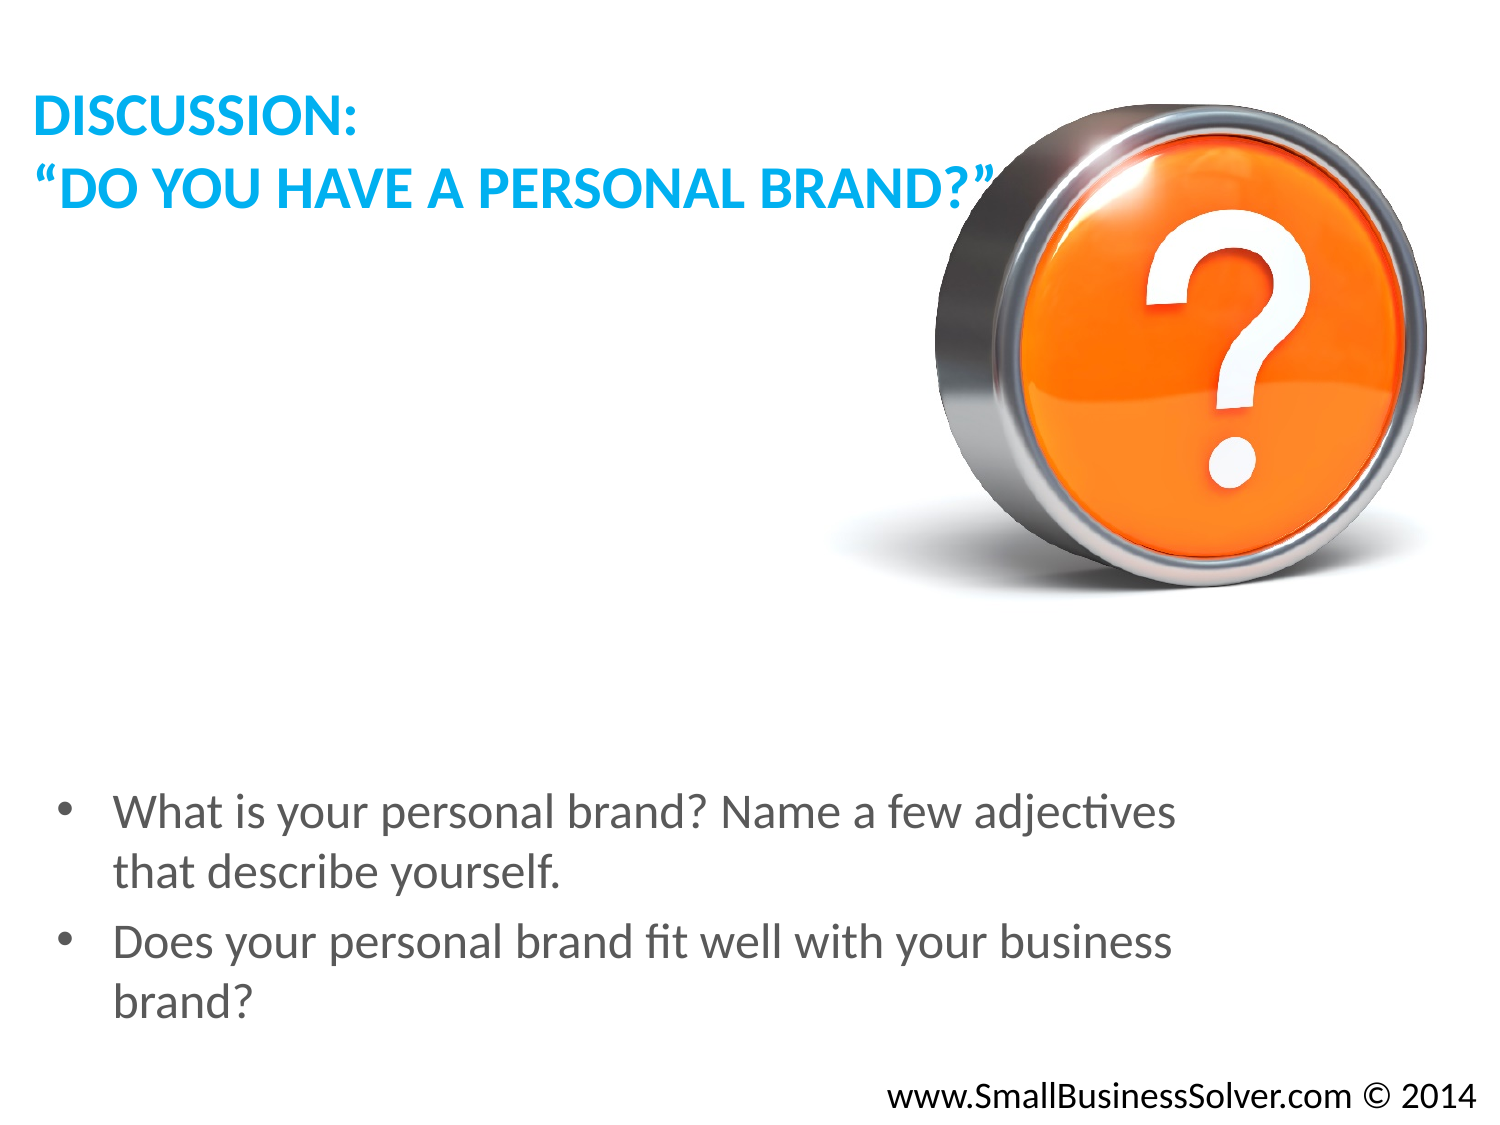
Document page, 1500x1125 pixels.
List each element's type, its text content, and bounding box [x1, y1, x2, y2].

picture [808, 175, 815, 187]
picture [842, 179, 850, 192]
text_box www.SmallBusinessSolver.com © 2014 [872, 1063, 1493, 1123]
title Discussion: “Do you have a personal brand?” [17, 67, 803, 232]
picture [808, 0, 1500, 729]
list What is your personal brand? Name a few adjectives that describe yourself. Does your personal brand fit well with your business brand? [41, 456, 1199, 1106]
